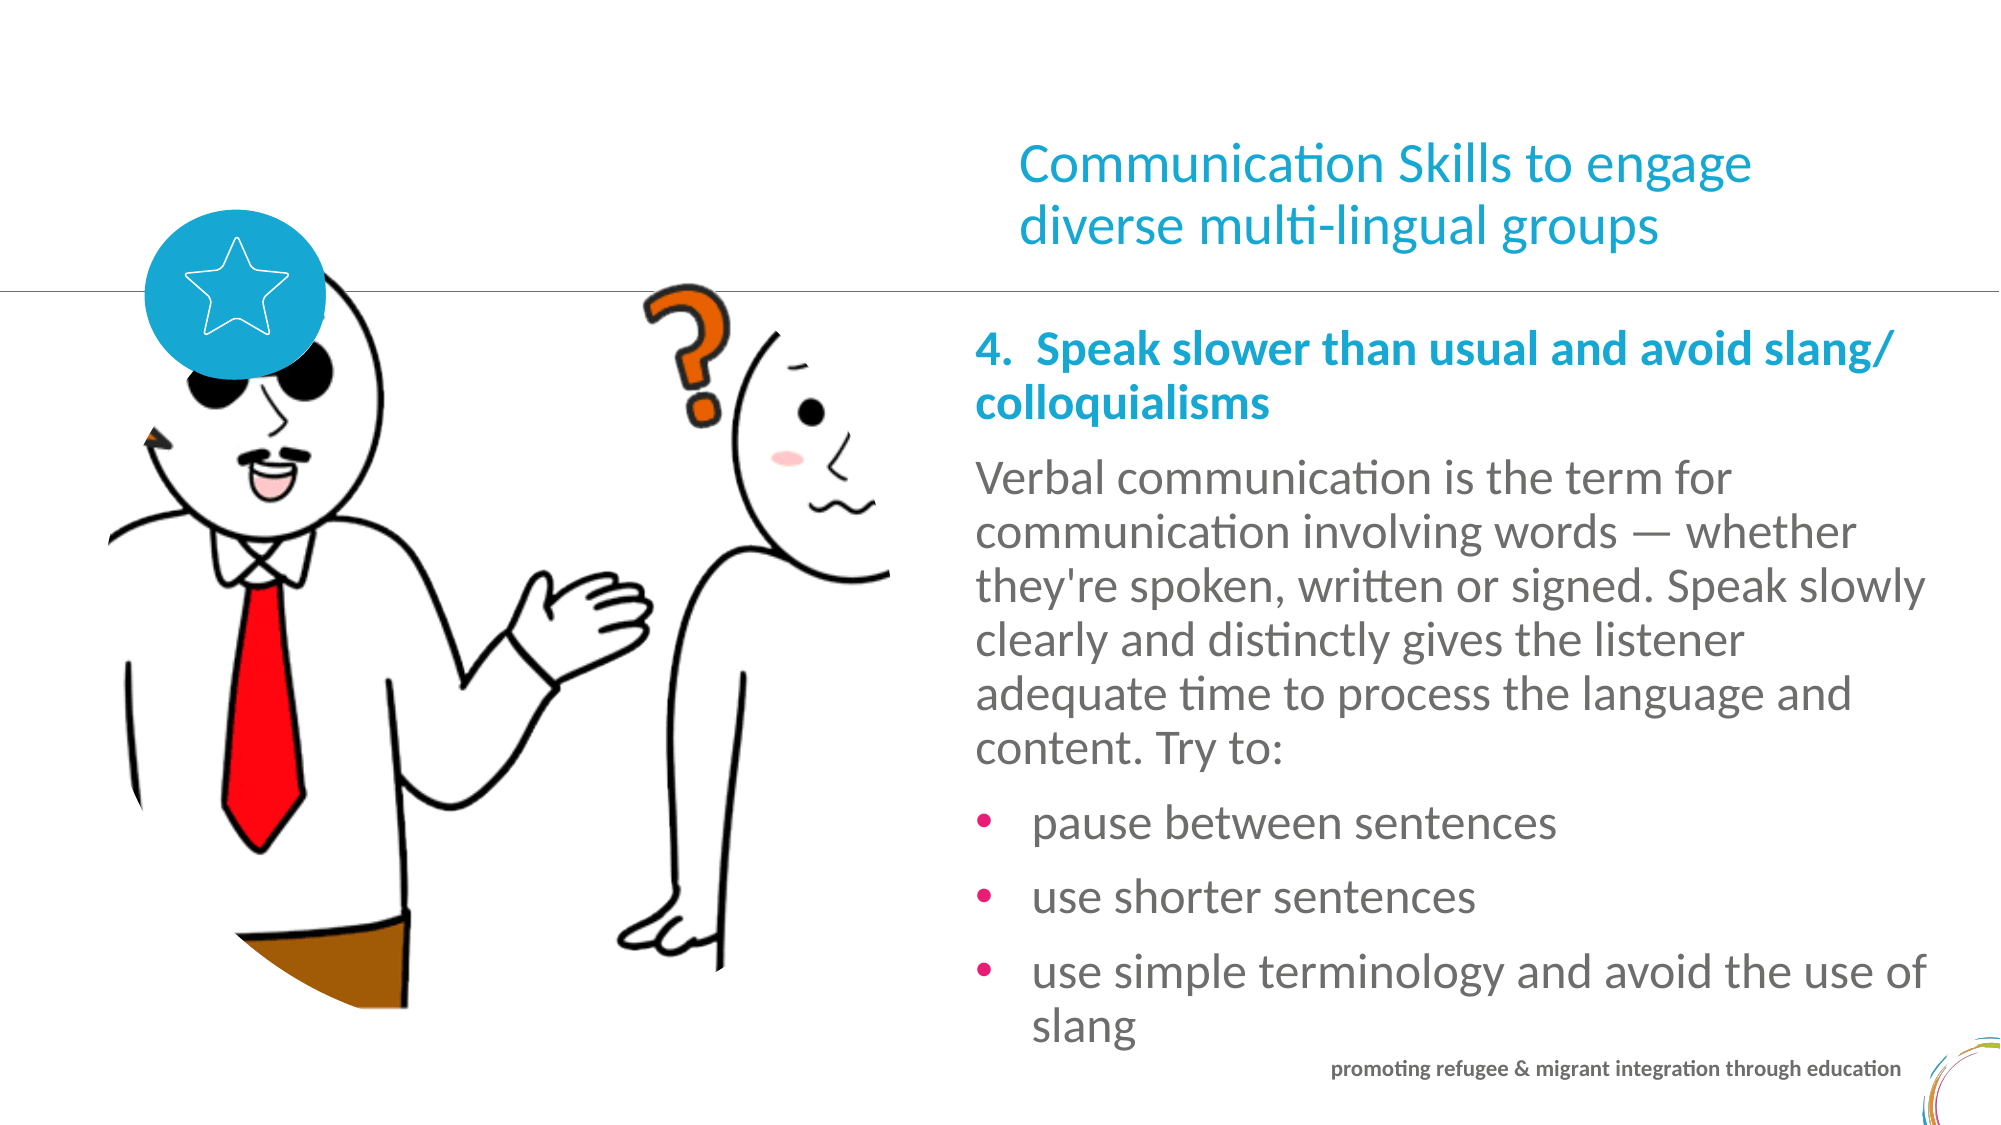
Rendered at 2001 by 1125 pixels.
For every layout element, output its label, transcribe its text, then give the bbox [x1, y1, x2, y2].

list 4. Speak slower than usual and avoid slang/ colloquialisms Verbal communication is the term for communication involving words — whether they're spoken, written or signed. Speak slowly clearly and distinctly gives the listener adequate time to process the language and content. Try to: pause between sentences use shorter sentences use simple terminology and avoid the use of slang [960, 314, 1952, 911]
picture [99, 230, 896, 1031]
picture [1902, 1030, 2000, 1125]
list Communication Skills to engage diverse multi-lingual groups [1004, 125, 1920, 267]
